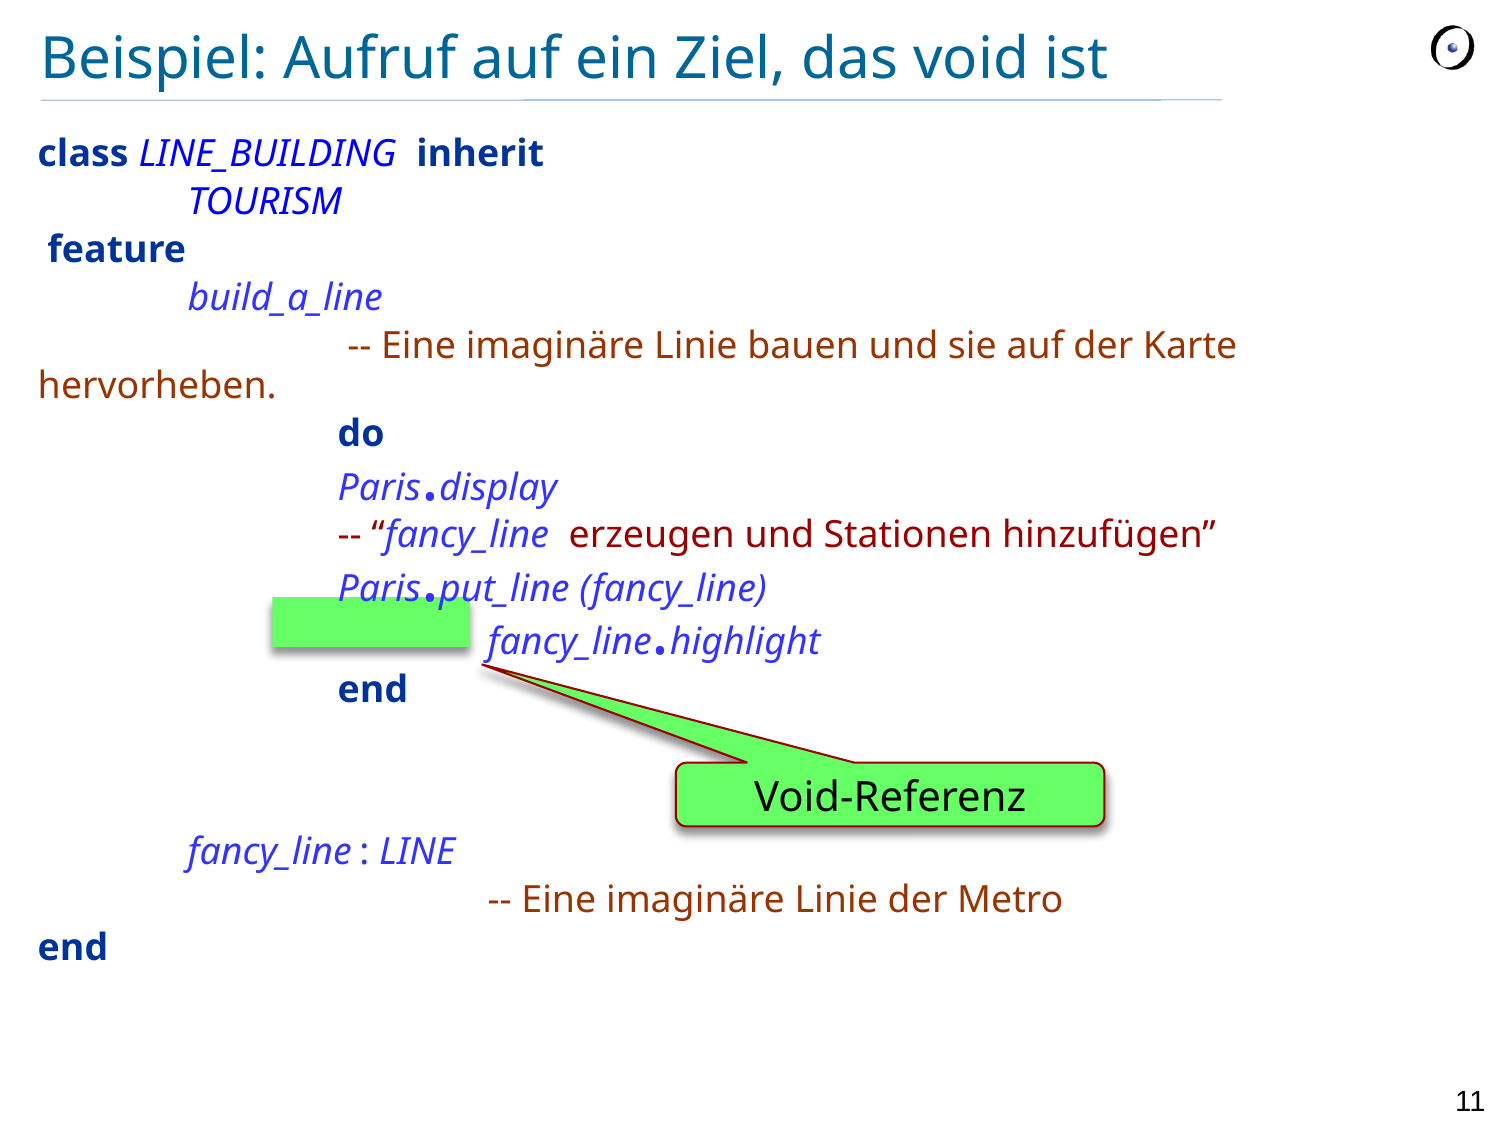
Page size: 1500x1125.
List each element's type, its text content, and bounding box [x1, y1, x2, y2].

title Beispiel: Aufruf auf ein Ziel, das void ist [40, 18, 1344, 91]
picture [1429, 20, 1476, 72]
text_box class LINE_BUILDING inherit TOURISM feature build_a_line -- Eine imaginäre Linie bauen und sie auf der Karte hervorheben. do Paris.display -- “fancy_line erzeugen und Stationen hinzufügen” Paris.put_line (fancy_line) fancy_line.highlight end fancy_line : LINE -- Eine imaginäre Linie der Metro end [22, 126, 1500, 1022]
